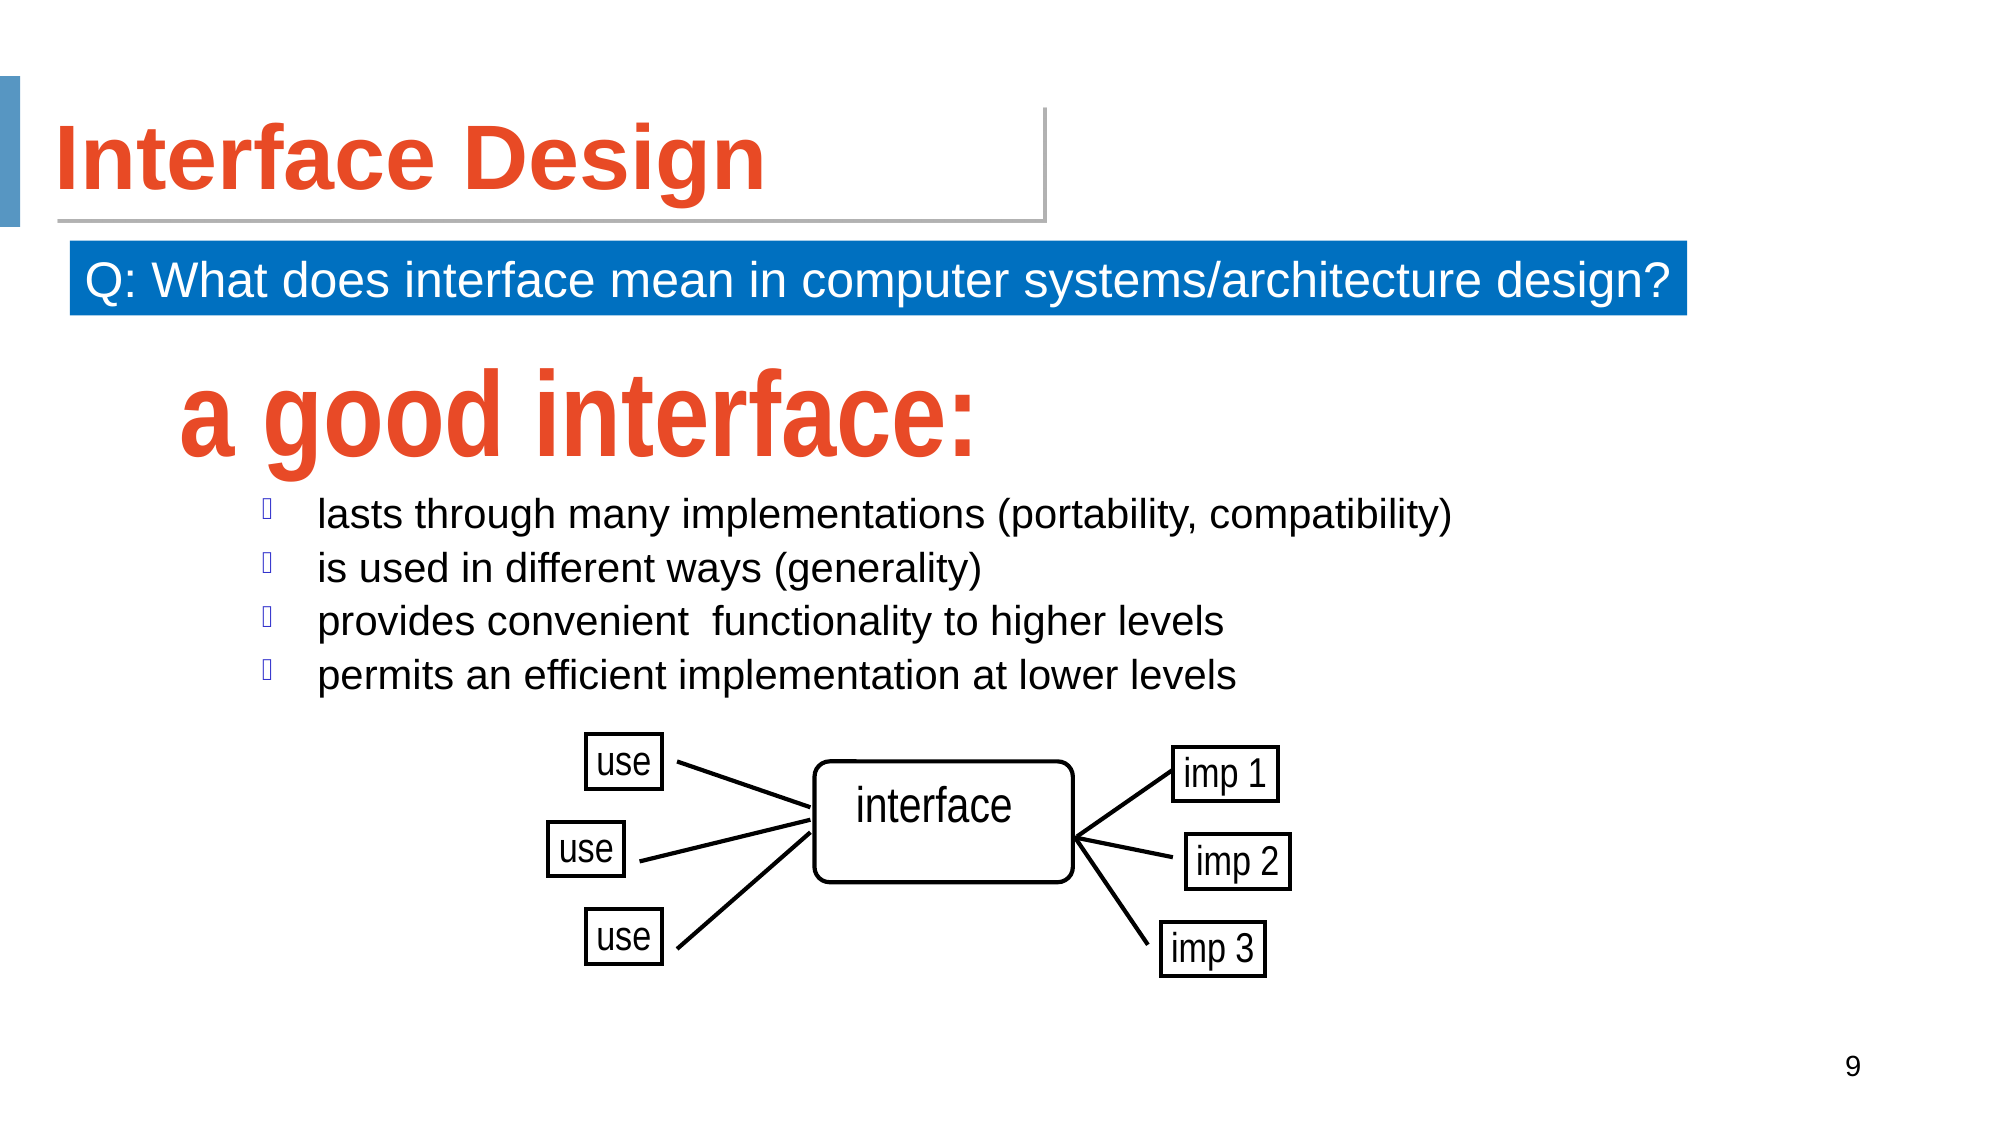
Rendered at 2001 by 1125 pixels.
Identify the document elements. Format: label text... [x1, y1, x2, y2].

text_box imp 2 [1185, 834, 1291, 889]
text_box Q: What does interface mean in computer systems/architecture design? [69, 240, 1688, 316]
slide_number 9 [1426, 1039, 1877, 1100]
text_box [814, 761, 1073, 883]
text_box use [548, 821, 625, 877]
list a good interface: lasts through many implementations (portability, compatibility) is used in different ways (generality) provides convenient functionality to higher levels permits an efficient implementation at lower levels [164, 340, 1553, 1096]
text_box imp 1 [1173, 746, 1278, 802]
title Interface Design [53, 103, 1043, 219]
text_box use [585, 909, 662, 964]
text_box use [585, 734, 662, 789]
text_box imp 3 [1160, 921, 1266, 977]
